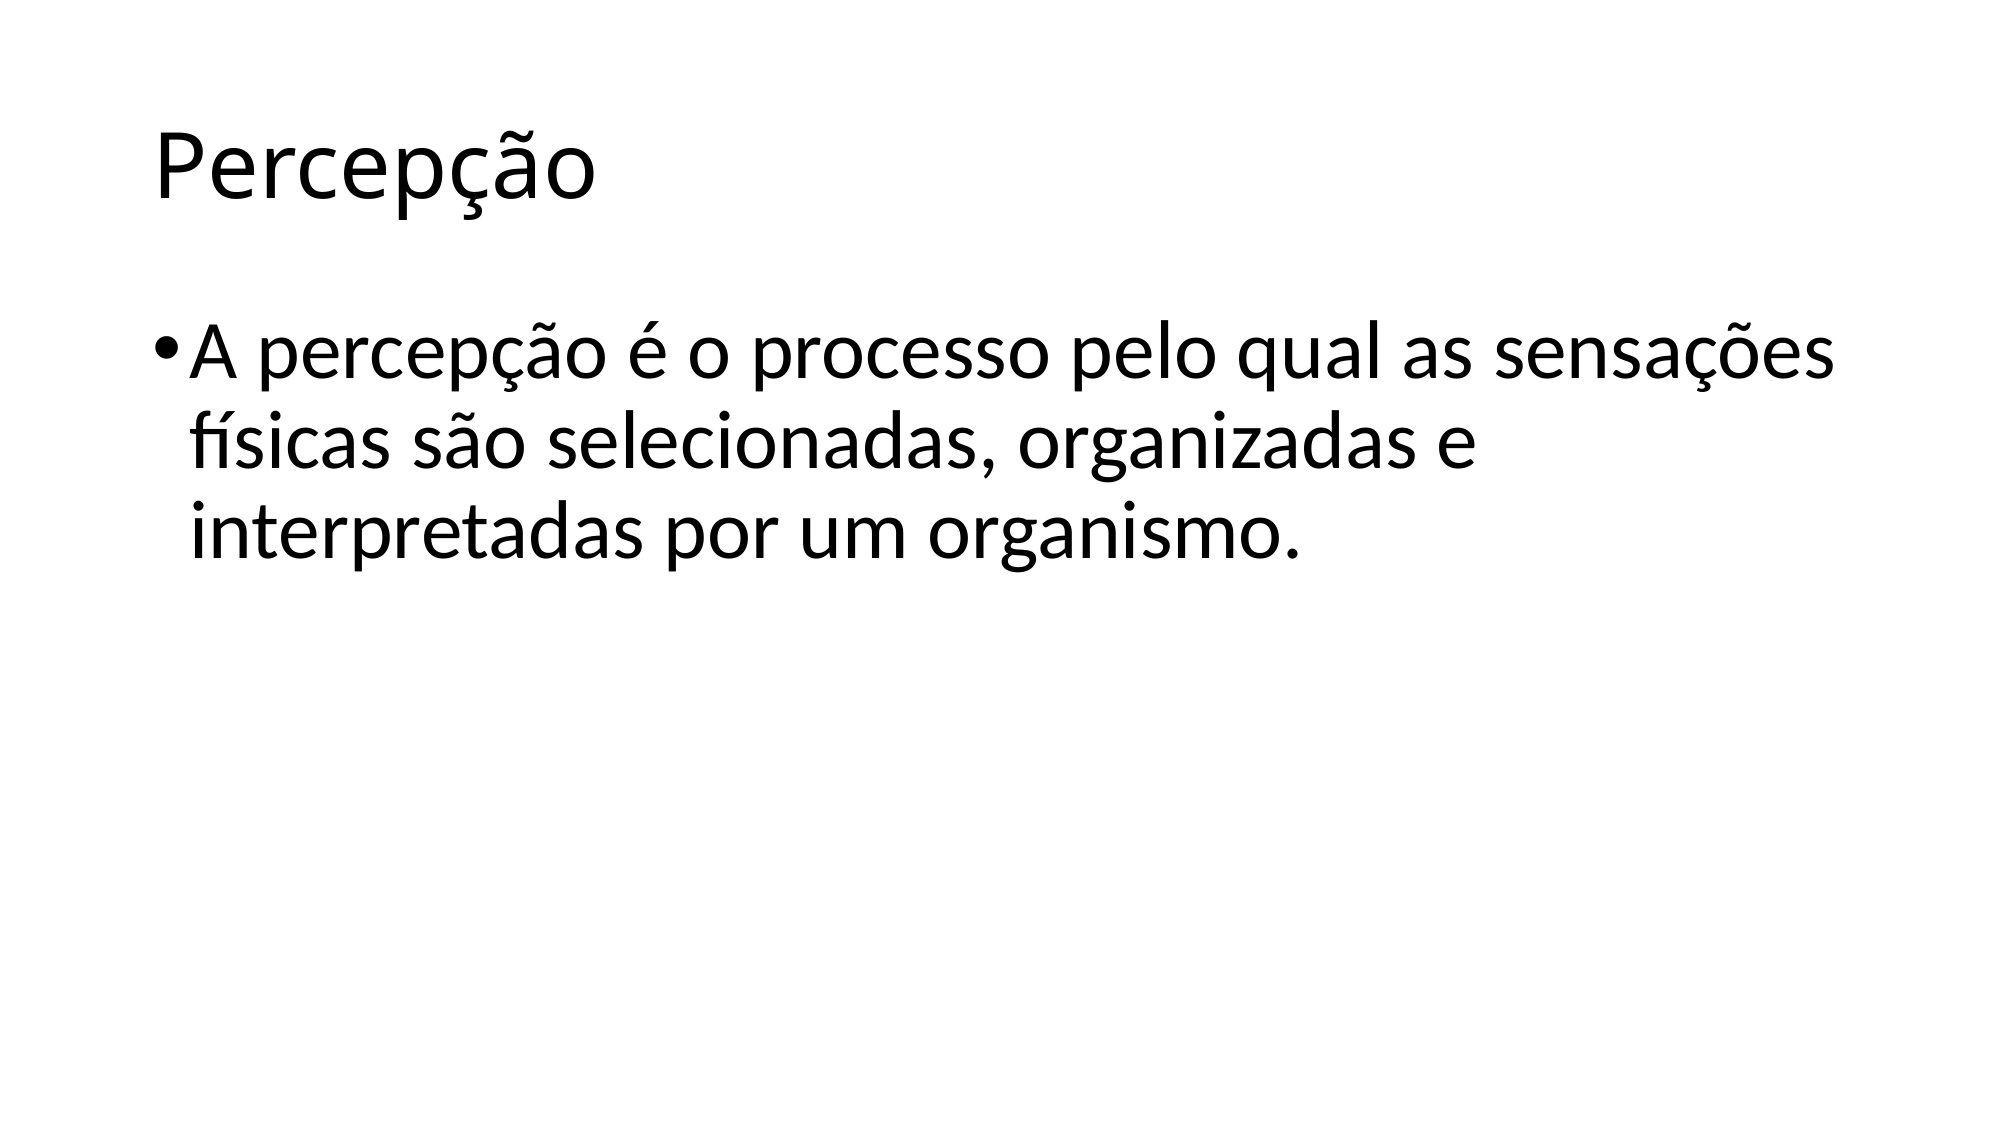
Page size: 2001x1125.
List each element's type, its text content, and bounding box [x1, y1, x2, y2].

title Percepção [137, 59, 1863, 278]
list A percepção é o processo pelo qual as sensações físicas são selecionadas, organizadas e interpretadas por um organismo. [137, 299, 1863, 1014]
